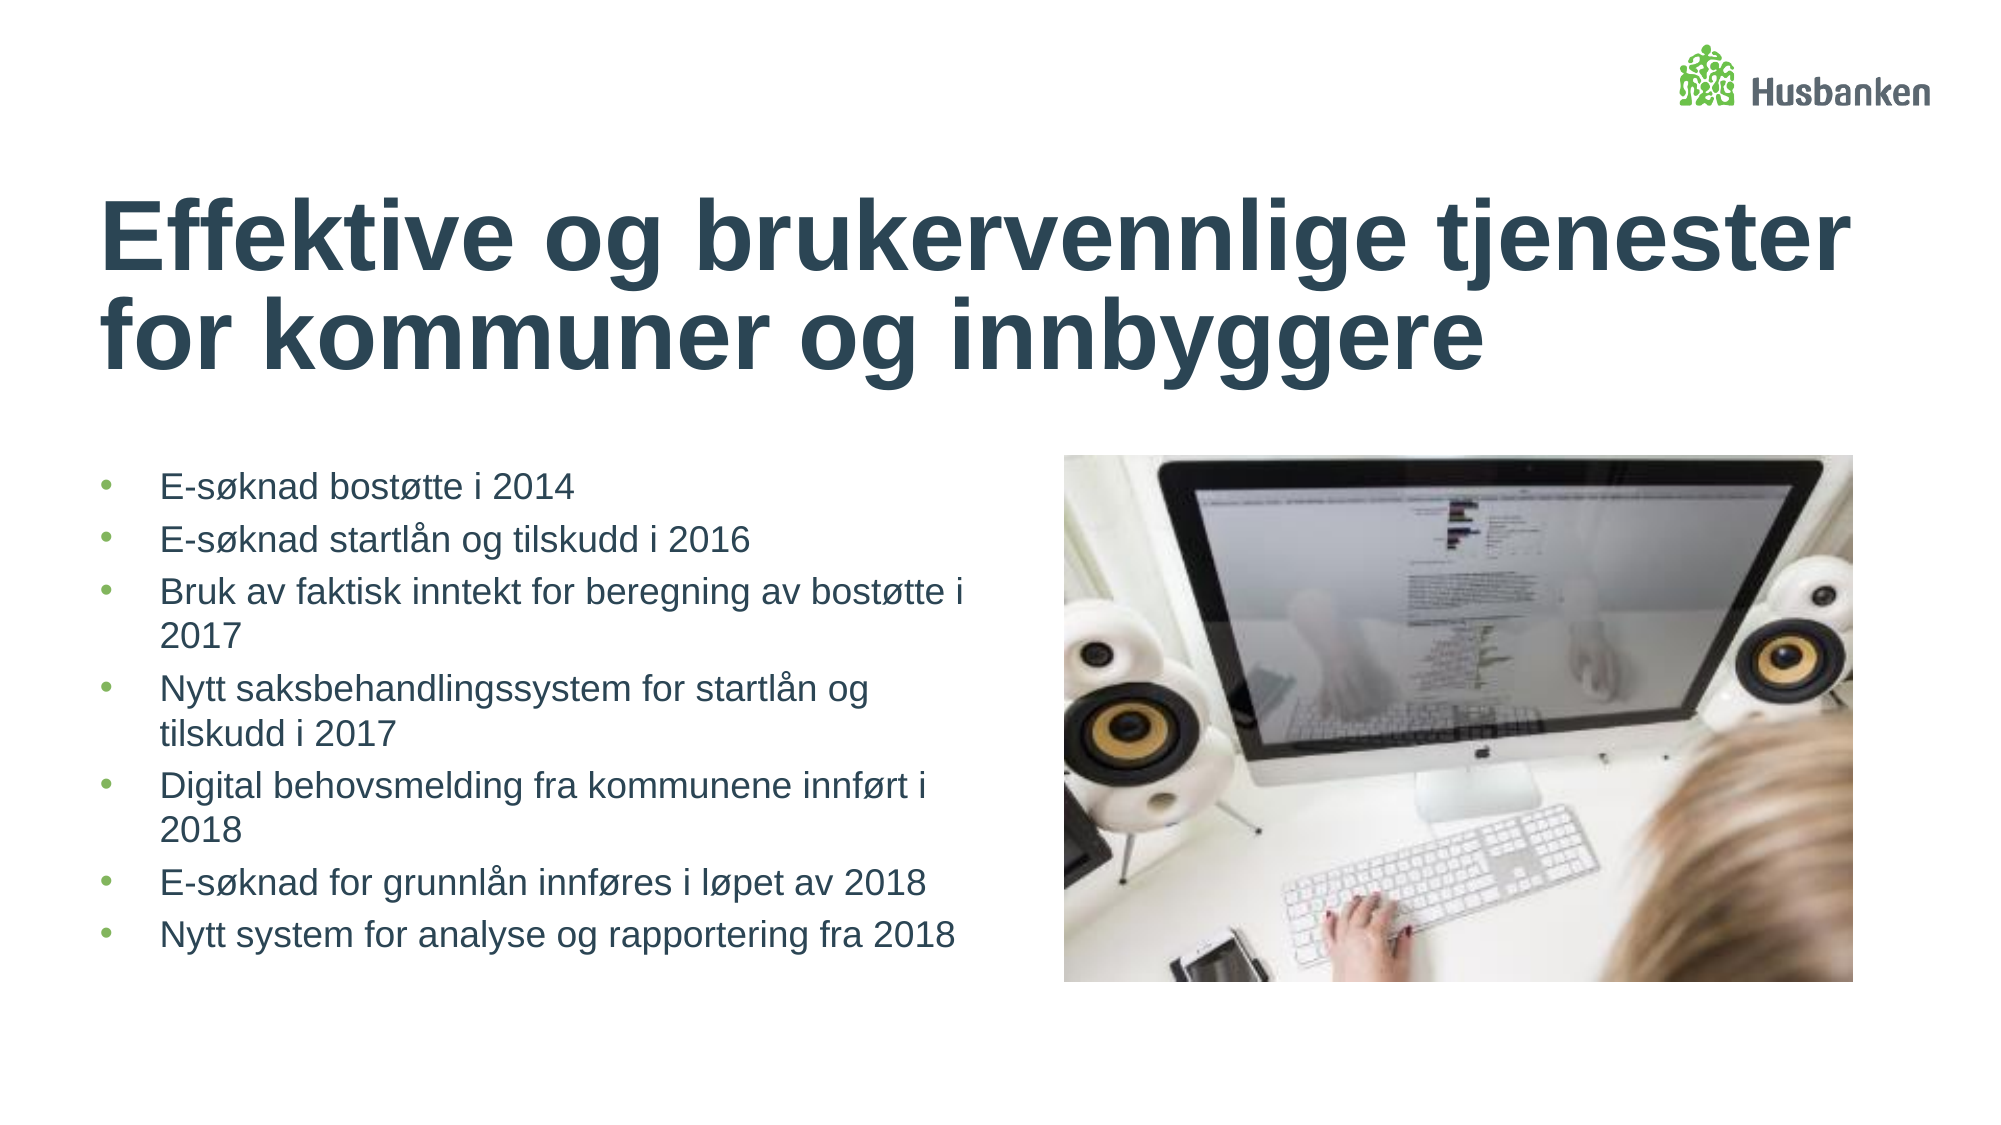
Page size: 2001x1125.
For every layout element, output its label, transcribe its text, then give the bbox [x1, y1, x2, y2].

list E-søknad bostøtte i 2014 E-søknad startlån og tilskudd i 2016 Bruk av faktisk inntekt for beregning av bostøtte i 2017 Nytt saksbehandlingssystem for startlån og tilskudd i 2017 Digital behovsmelding fra kommunene innført i 2018 E-søknad for grunnlån innføres i løpet av 2018 Nytt system for analyse og rapportering fra 2018 [99, 455, 984, 982]
picture [1679, 44, 1930, 106]
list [1063, 454, 1853, 982]
subtitle Effektive og brukervennlige tjenester for kommuner og innbyggere [99, 247, 1900, 398]
